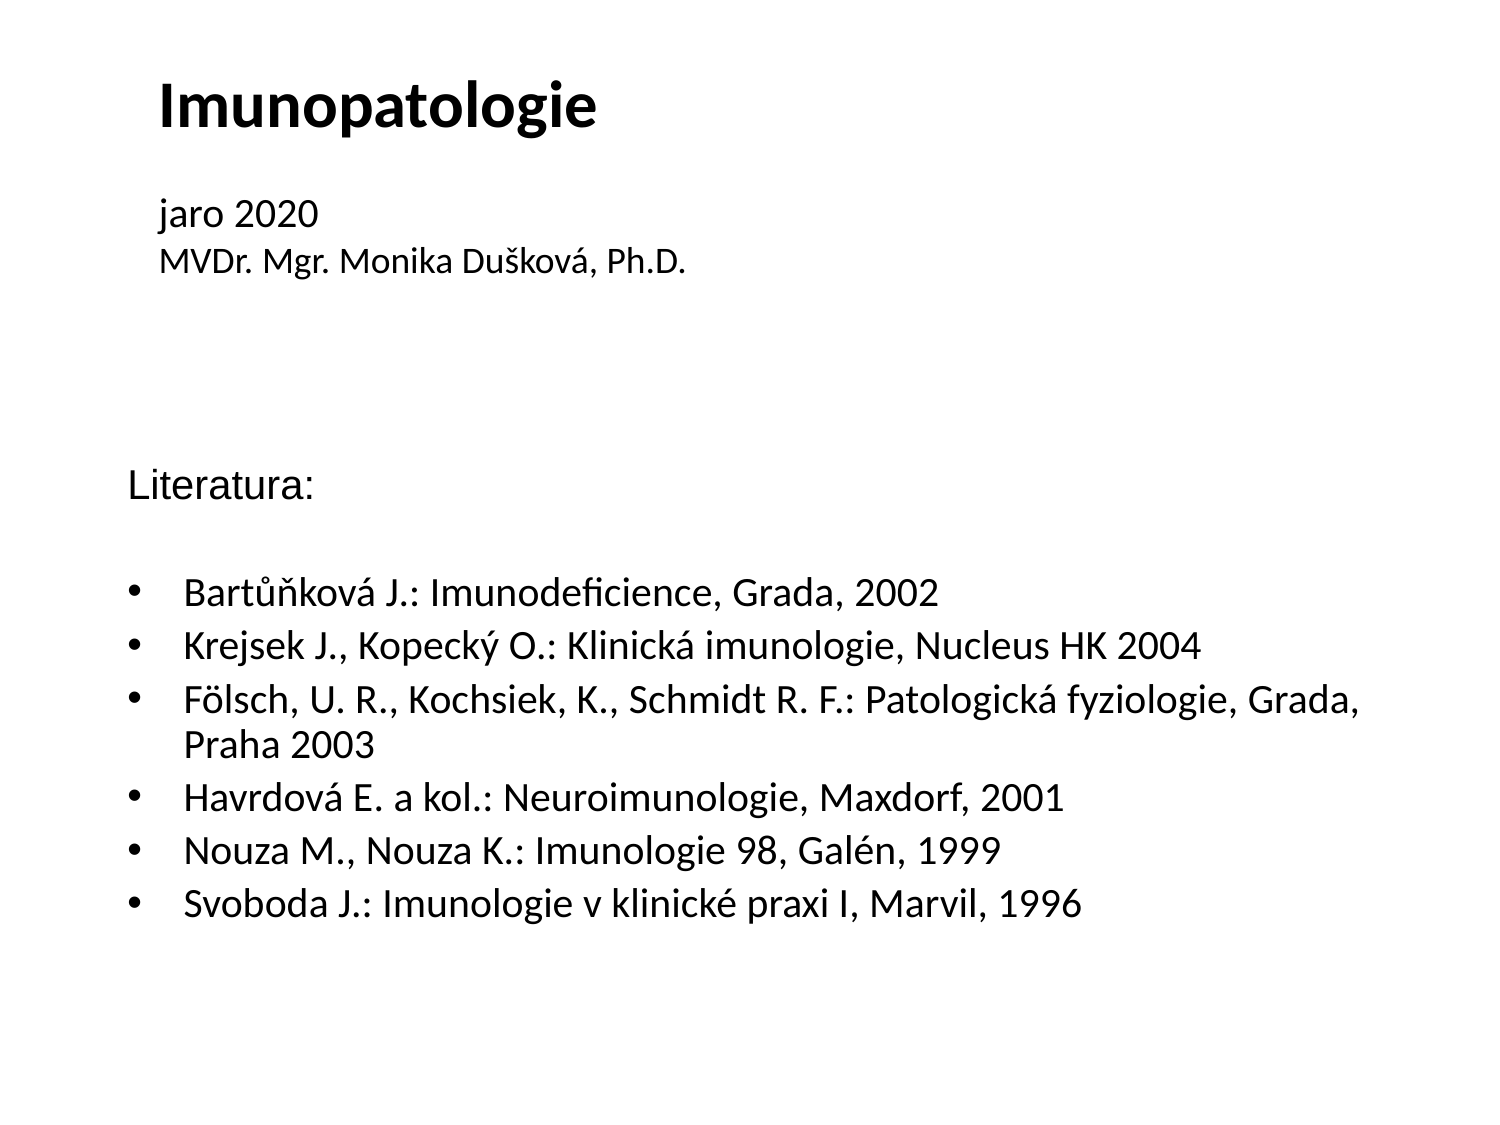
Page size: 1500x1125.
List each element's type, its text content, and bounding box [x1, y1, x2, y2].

text_box Imunopatologie jaro 2020 MVDr. Mgr. Monika Dušková, Ph.D. [143, 53, 711, 289]
list Literatura: Bartůňková J.: Imunodeficience, Grada, 2002 Krejsek J., Kopecký O.: Klinická imunologie, Nucleus HK 2004 Fölsch, U. R., Kochsiek, K., Schmidt R. F.: Patologická fyziologie, Grada, Praha 2003 Havrdová E. a kol.: Neuroimunologie, Maxdorf, 2001 Nouza M., Nouza K.: Imunologie 98, Galén, 1999 Svoboda J.: Imunologie v klinické praxi I, Marvil, 1996 [112, 456, 1463, 953]
